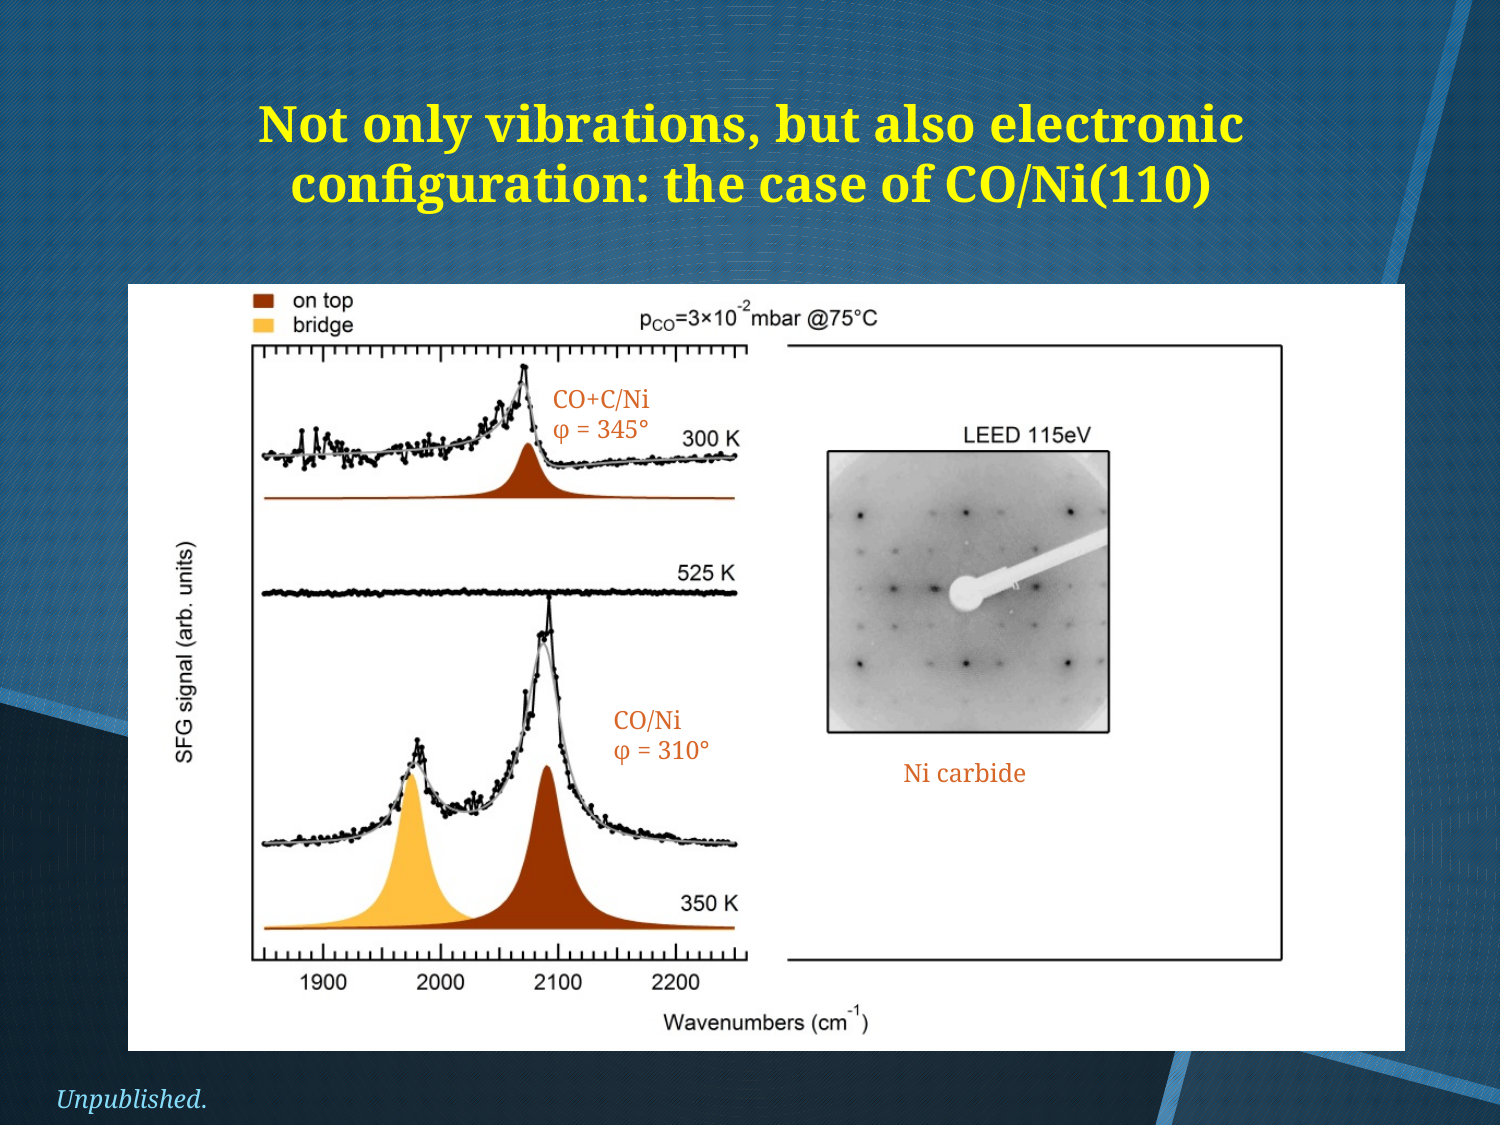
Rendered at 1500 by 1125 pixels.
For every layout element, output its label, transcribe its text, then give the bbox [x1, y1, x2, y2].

text_box Unpublished. [41, 1076, 773, 1122]
picture [127, 284, 1406, 1052]
text_box Not only vibrations, but also electronic configuration: the case of CO/Ni(110) [76, 88, 1427, 221]
